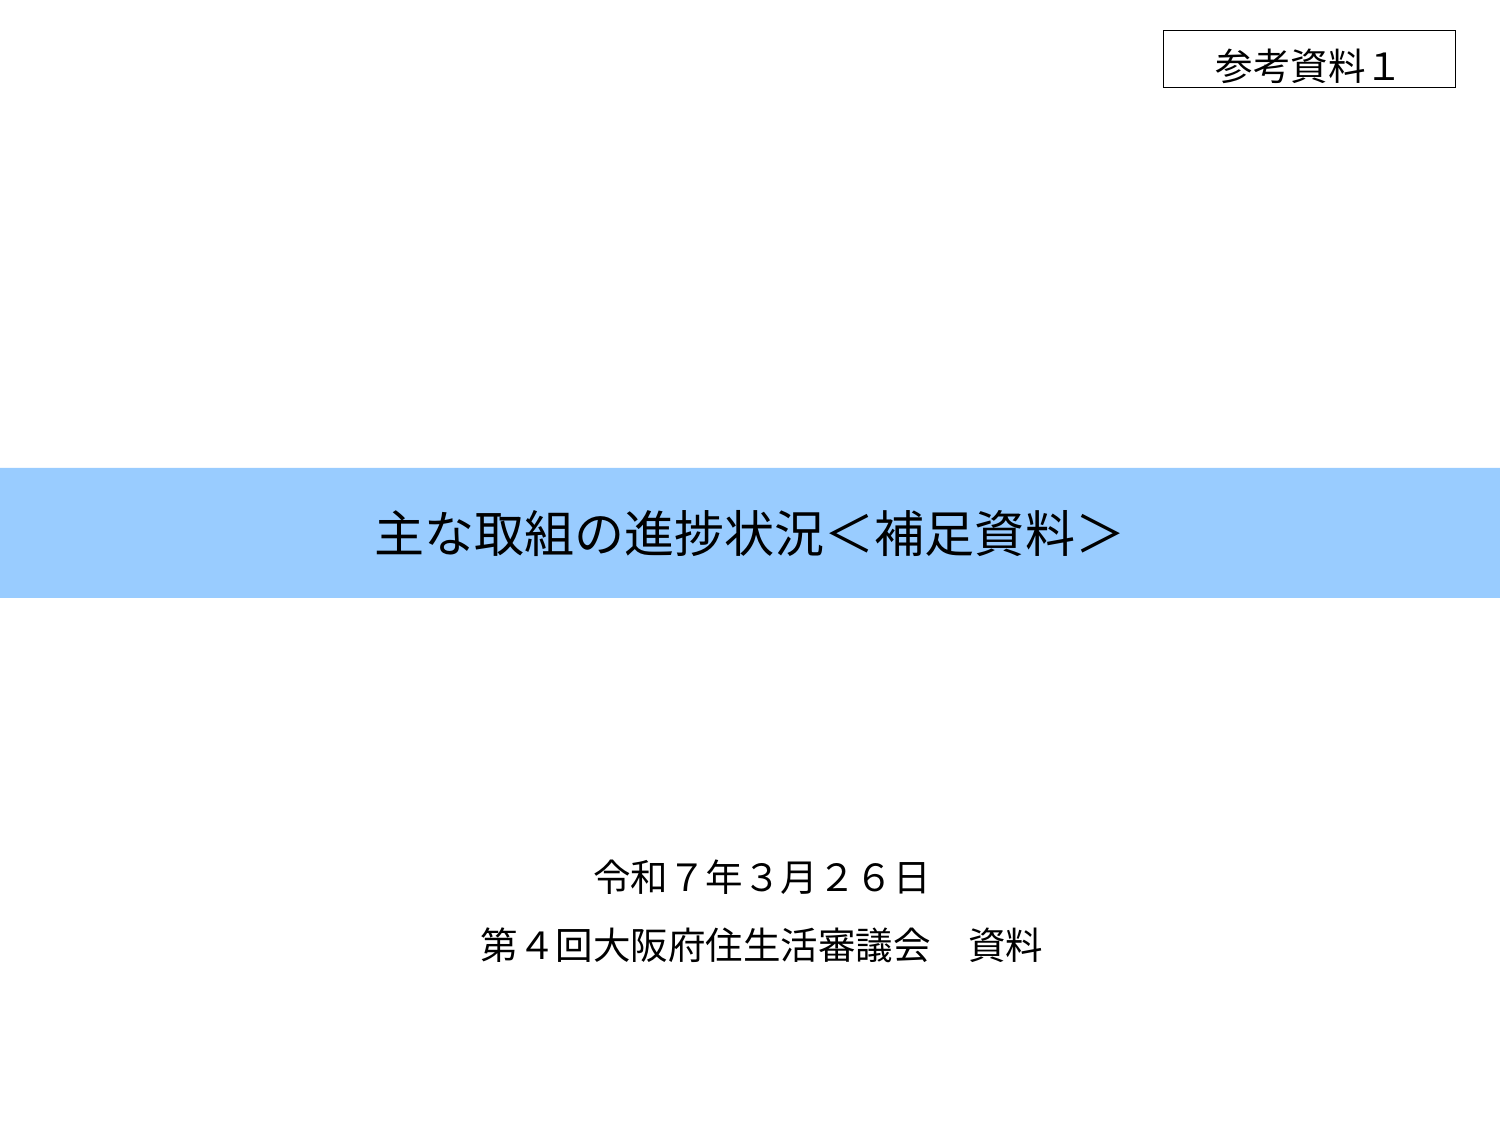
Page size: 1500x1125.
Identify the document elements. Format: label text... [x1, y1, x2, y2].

text_box 令和７年３月２６日 第４回大阪府住生活審議会 資料 [265, 834, 1258, 965]
text_box 主な取組の進捗状況＜補足資料＞ [0, 467, 1500, 598]
text_box 参考資料１ [1163, 30, 1456, 88]
